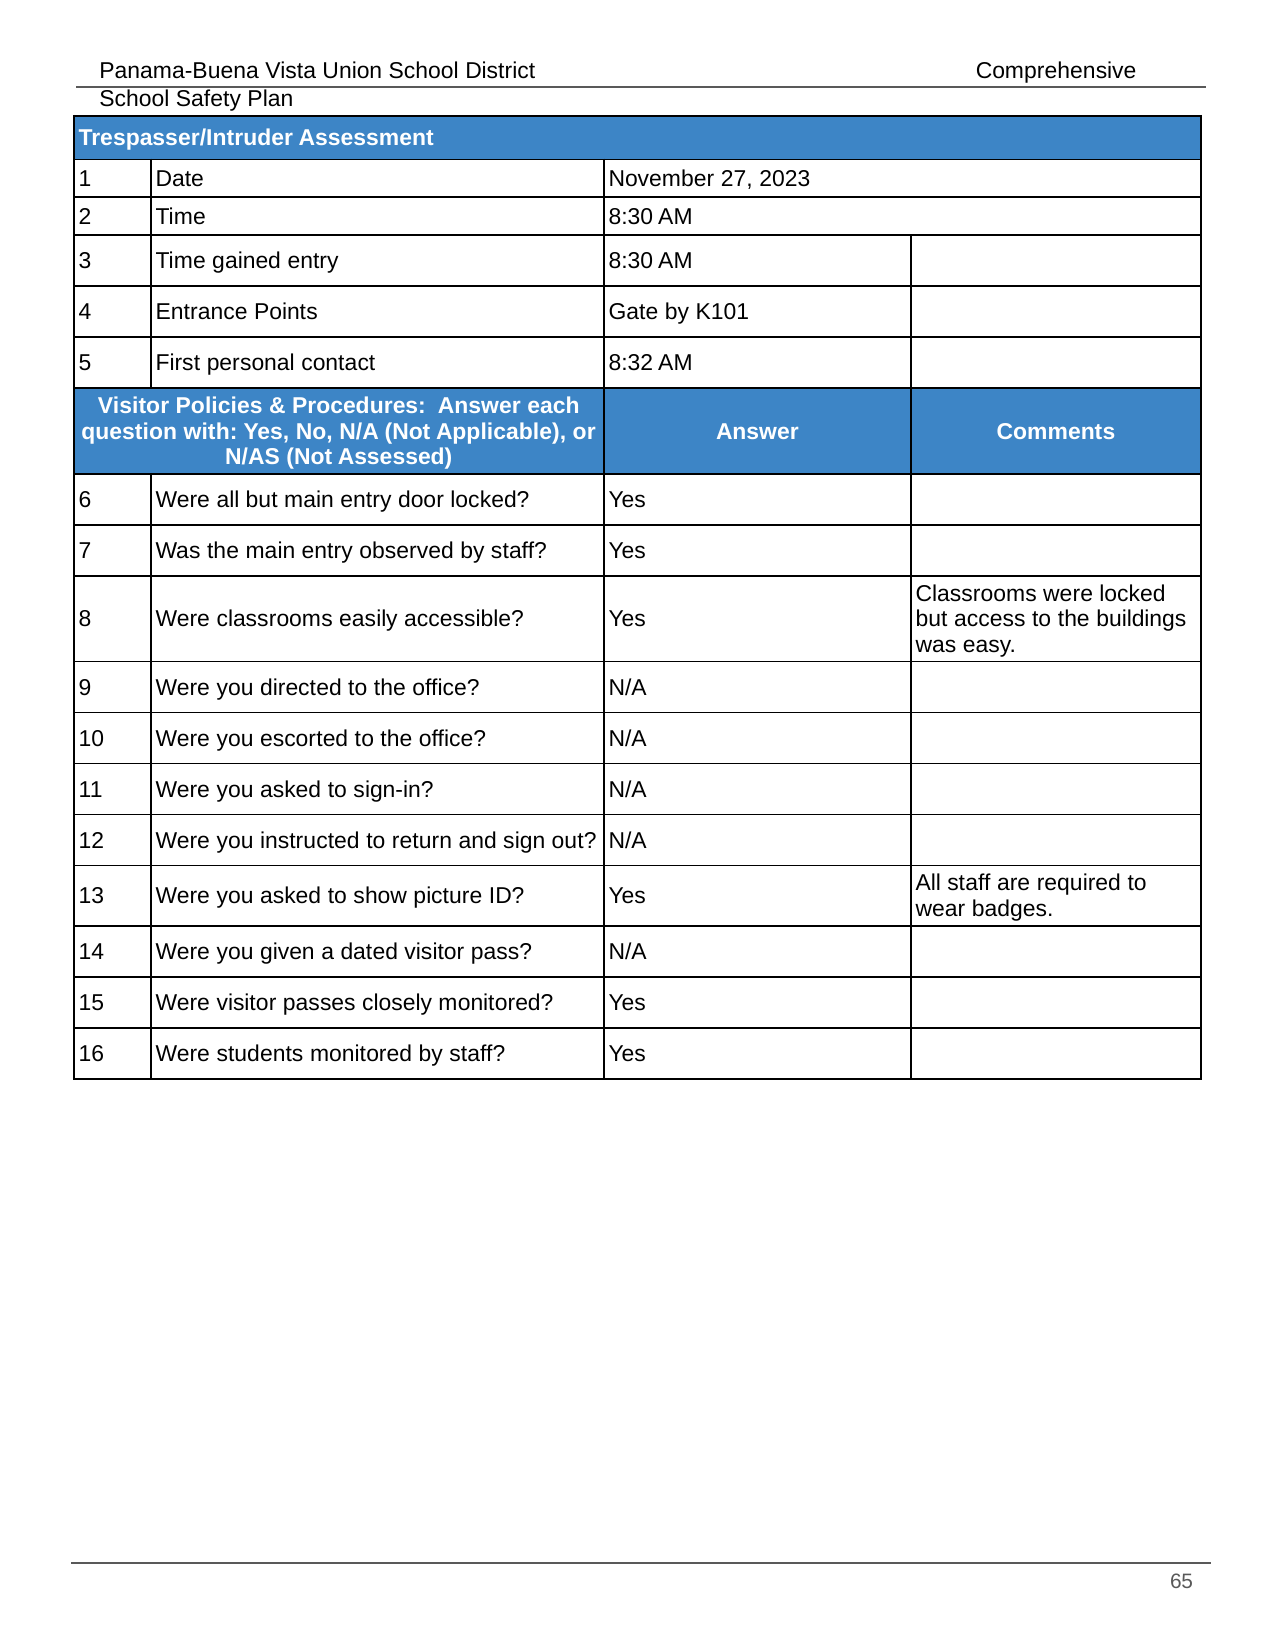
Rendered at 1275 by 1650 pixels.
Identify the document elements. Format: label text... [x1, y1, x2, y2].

table_cell Were you asked to sign-in? [152, 764, 603, 814]
table_cell Yes [605, 978, 910, 1027]
table_cell Were all but main entry door locked? [152, 475, 603, 524]
table_cell Were you instructed to return and sign out? [152, 815, 603, 865]
table_cell N/A [605, 713, 910, 763]
table_cell Answer [605, 389, 910, 473]
slide_number ‹#› [1131, 1552, 1208, 1623]
table_cell Yes [605, 475, 910, 524]
table_cell 8:30 AM [605, 198, 1200, 234]
table_cell 7 [75, 526, 150, 575]
table_cell N/A [605, 764, 910, 814]
table_cell [912, 526, 1200, 575]
table_cell 9 [75, 662, 150, 712]
table_cell 12 [75, 815, 150, 865]
table_cell [912, 287, 1200, 336]
table_cell Time gained entry [152, 236, 603, 285]
table_cell Yes [605, 526, 910, 575]
table_cell Time [152, 198, 603, 234]
table_cell N/A [605, 815, 910, 865]
table_cell Were classrooms easily accessible? [152, 577, 603, 661]
table_cell 10 [75, 713, 150, 763]
table_cell Were visitor passes closely monitored? [152, 978, 603, 1027]
table_cell 8:30 AM [605, 236, 910, 285]
table_cell 5 [75, 338, 150, 387]
table_cell Comments [912, 389, 1200, 473]
table_cell [912, 815, 1200, 865]
table_cell 8:32 AM [605, 338, 910, 387]
table_cell 4 [75, 287, 150, 336]
table_cell Were you asked to show picture ID? [152, 866, 603, 925]
table_cell 6 [75, 475, 150, 524]
table_cell Yes [605, 577, 910, 661]
table_cell Were you given a dated visitor pass? [152, 927, 603, 976]
table_cell Were you directed to the office? [152, 662, 603, 712]
table_cell 8 [75, 577, 150, 661]
table_cell All staff are required to wear badges. [912, 866, 1200, 925]
table_cell November 27, 2023 [605, 160, 1200, 196]
table_cell [912, 338, 1200, 387]
table_cell Visitor Policies & Procedures: Answer each question with: Yes, No, N/A (Not Applicable), or N/AS (Not Assessed) [75, 389, 603, 473]
table_cell Was the main entry observed by staff? [152, 526, 603, 575]
table_cell [912, 236, 1200, 285]
table_cell [912, 1029, 1200, 1078]
table_cell Yes [605, 1029, 910, 1078]
table_cell [912, 764, 1200, 814]
table_cell [912, 662, 1200, 712]
table_cell N/A [605, 927, 910, 976]
table_header Trespasser/Intruder Assessment [75, 117, 1200, 159]
table_cell 1 [75, 160, 150, 196]
table_cell 15 [75, 978, 150, 1027]
table_cell Date [152, 160, 603, 196]
table_cell First personal contact [152, 338, 603, 387]
table_cell Were students monitored by staff? [152, 1029, 603, 1078]
table_cell 11 [75, 764, 150, 814]
table_cell Classrooms were locked but access to the buildings was easy. [912, 577, 1200, 661]
table_cell [912, 713, 1200, 763]
table_cell [912, 927, 1200, 976]
table_cell 2 [75, 198, 150, 234]
table_cell N/A [605, 662, 910, 712]
table_cell Gate by K101 [605, 287, 910, 336]
table_cell 16 [75, 1029, 150, 1078]
table_cell Were you escorted to the office? [152, 713, 603, 763]
table_cell Yes [605, 866, 910, 925]
table_cell 3 [75, 236, 150, 285]
table_cell Entrance Points [152, 287, 603, 336]
table_cell [912, 475, 1200, 524]
table_cell 14 [75, 927, 150, 976]
table_cell [912, 978, 1200, 1027]
table_cell 13 [75, 866, 150, 925]
